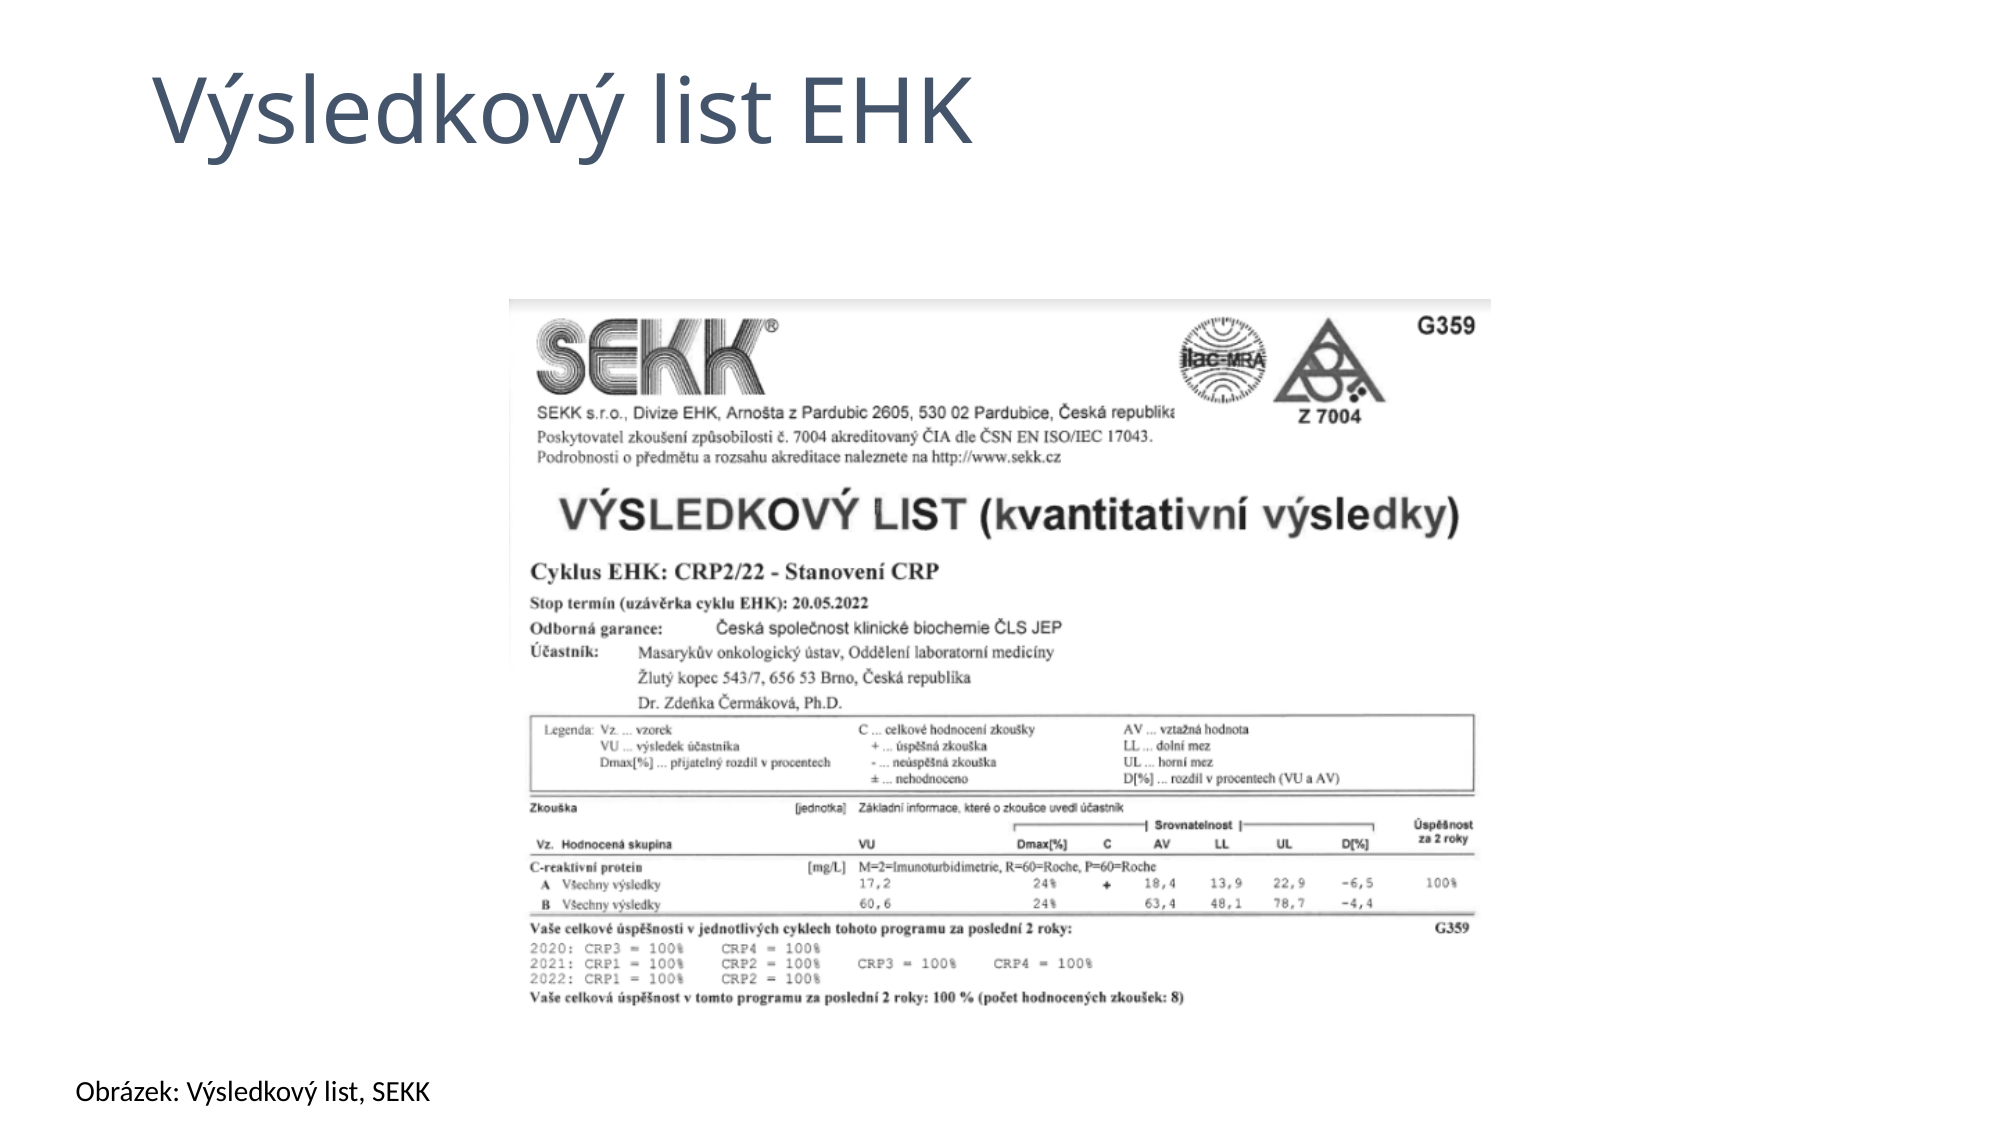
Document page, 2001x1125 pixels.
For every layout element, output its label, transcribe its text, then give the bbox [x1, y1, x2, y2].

title Výsledkový list EHK [137, 59, 1863, 278]
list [509, 299, 1491, 1014]
text_box Obrázek: Výsledkový list, SEKK [60, 1064, 631, 1115]
